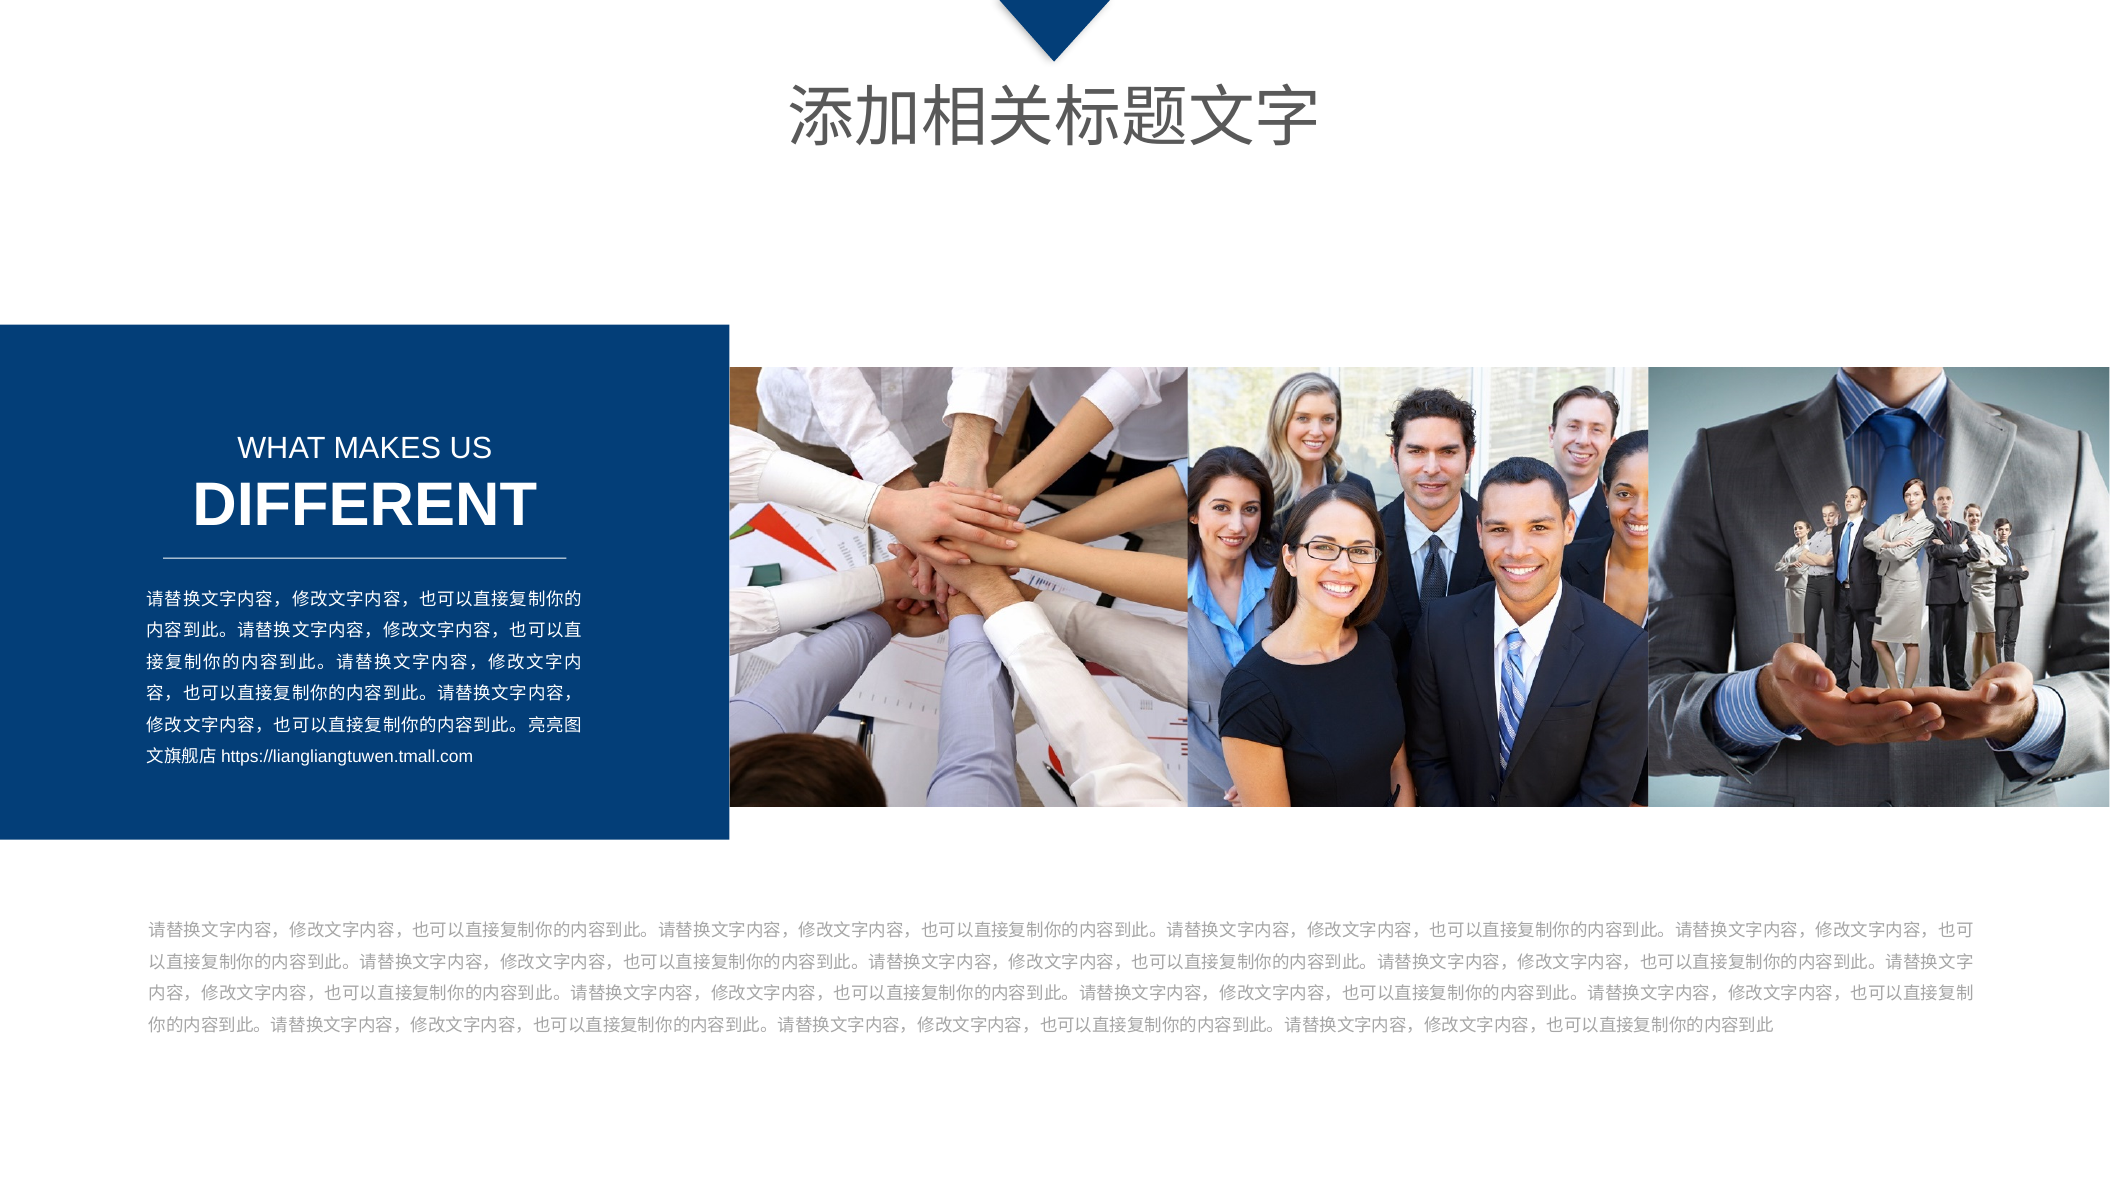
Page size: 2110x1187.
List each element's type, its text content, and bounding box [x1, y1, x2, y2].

text_box [1187, 367, 1648, 808]
text_box [729, 367, 1187, 808]
text_box 请替换文字内容，修改文字内容，也可以直接复制你的内容到此。请替换文字内容，修改文字内容，也可以直接复制你的内容到此。请替换文字内容，修改文字内容，也可以直接复制你的内容到此。请替换文字内容，修改文字内容，也可以直接复制你的内容到此。亮亮图文旗舰店https://liangliangtuwen.tmall.com [146, 576, 583, 767]
text_box 请替换文字内容，修改文字内容，也可以直接复制你的内容到此。请替换文字内容，修改文字内容，也可以直接复制你的内容到此。请替换文字内容，修改文字内容，也可以直接复制你的内容到此。请替换文字内容，修改文字内容，也可以直接复制你的内容到此。请替换文字内容，修改文字内容，也可以直接复制你的内容到此。请替换文字内容，修改文字内容，也可以直接复制你的内容到此。请替换文字内容，修改文字内容，也可以直接复制你的内容到此。请替换文字内容，修改文字内容，也可以直接复制你的内容到此。请替换文字内容，修改文字内容，也可以直接复制你的内容到此。请替换文字内容，修改文字内容，也可以直接复制你的内容到此。请替换文字内容，修改文字内容，也可以直接复制你的内容到此。请替换文字内容，修改文字内容，也可以直接复制你的内容到此。请替换文字内容，修改文字内容，也可以直接复制你的内容到此。请替换文字内容，修改文字内容，也可以直接复制你的内容到此 [148, 908, 1976, 1036]
text_box WHAT MAKES US DIFFERENT [157, 427, 573, 539]
text_box 添加相关标题文字 [750, 67, 1359, 160]
text_box [0, 324, 730, 840]
text_box [1648, 367, 2110, 808]
text_box [998, 0, 1112, 64]
